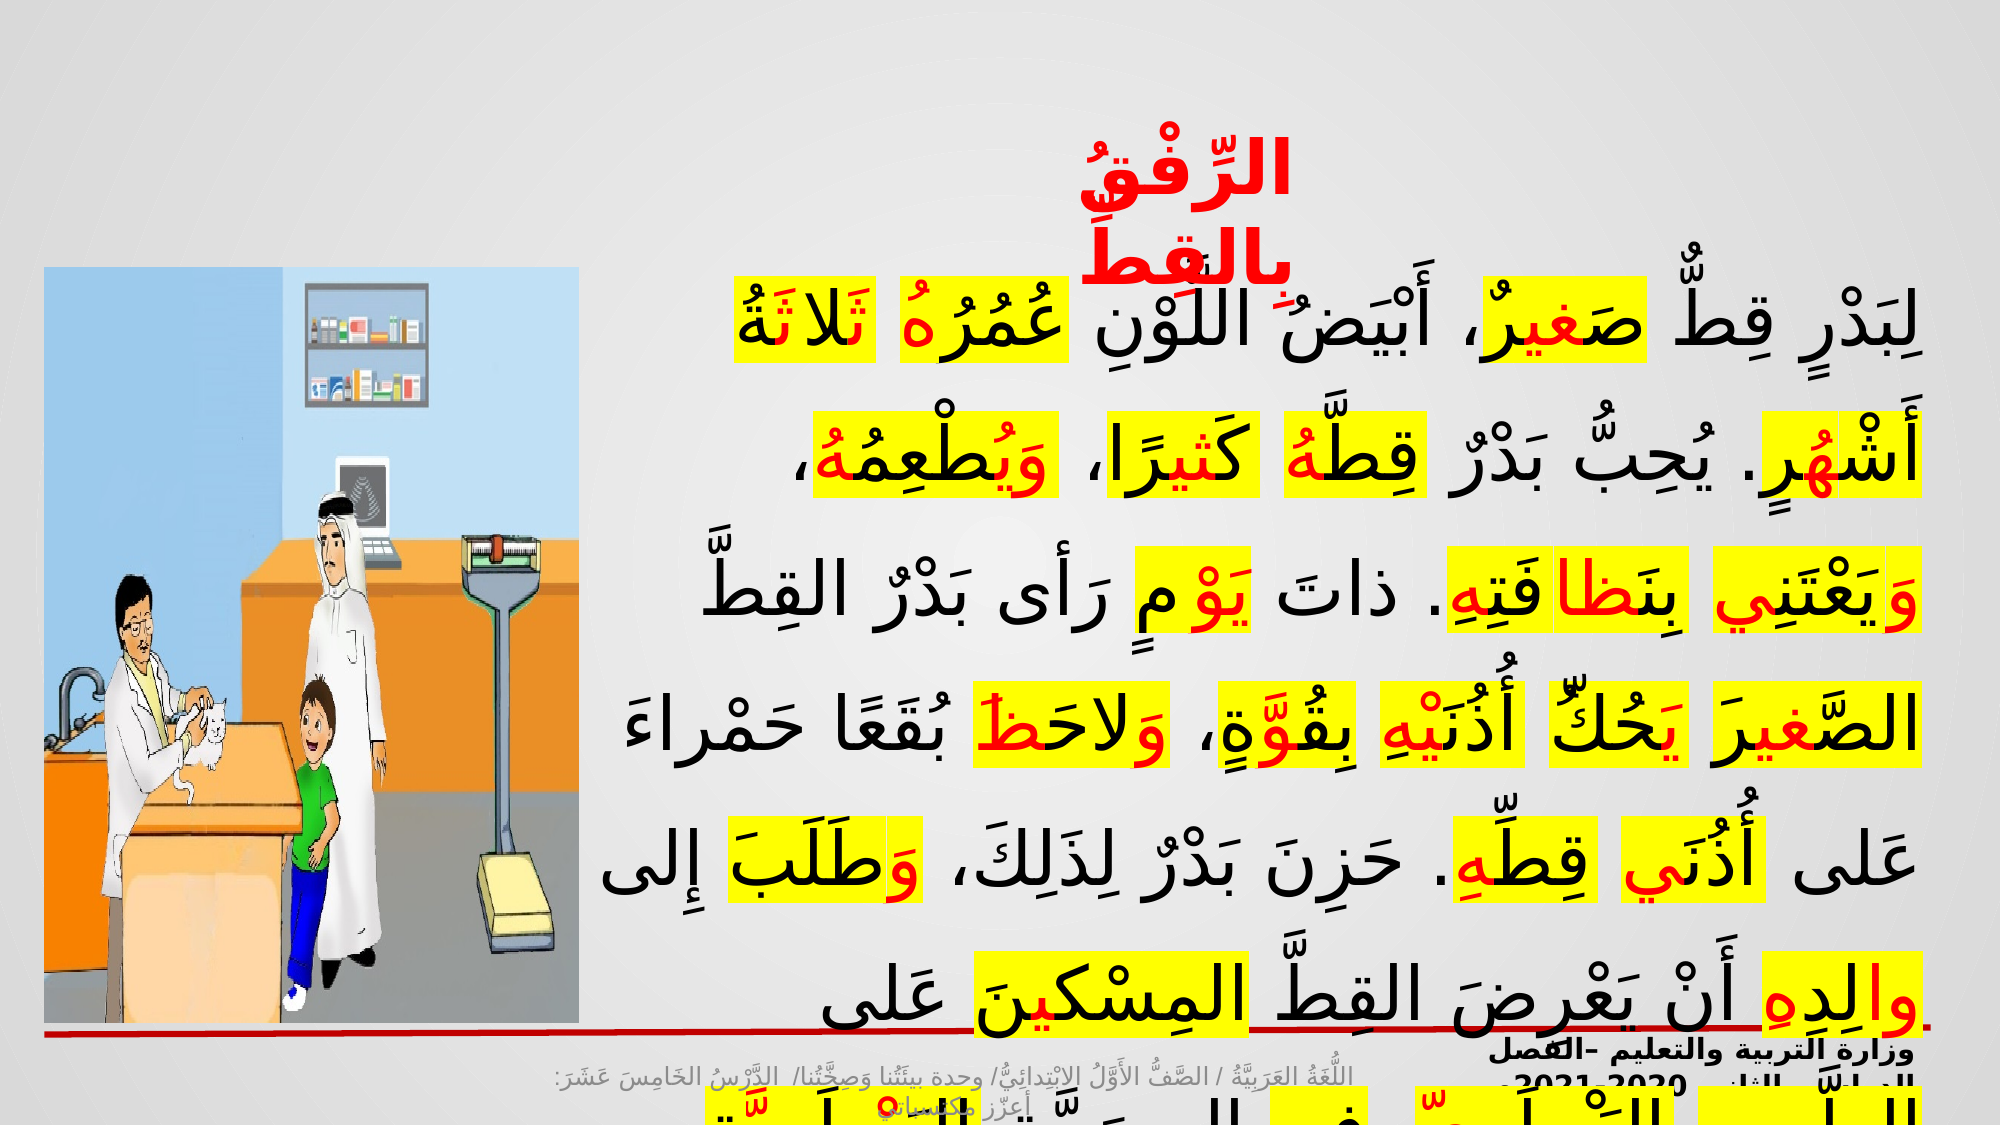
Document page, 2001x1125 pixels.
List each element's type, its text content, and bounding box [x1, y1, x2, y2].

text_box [44, 1027, 1931, 1035]
text_box لِبَدْرٍ قِطٌّ صَغيرٌ، أَبْيَضُ اللَّوْنِ عُمُرُهُ ثَلاثَةُ أَشْهُرٍ. يُحِبُّ بَدْرٌ قِطَّهُ كَثيرًا، وَيُطْعِمُهُ، وَيَعْتَنِي بِنَظافَتِهِ. ذاتَ يَوْمٍ رَأى بَدْرٌ القِطَّ الصَّغيرَ يَحُكُّ أُذُنَيْهِ بِقُوَّةٍ، وَلاحَظَ بُقَعًا حَمْراءَ عَلى أُذُنَي قِطِّهِ. حَزِنَ بَدْرٌ لِذَلِكَ، وَطَلَبَ إِلى والِدِهِ أَنْ يَعْرِضَ القِطَّ المِسْكينَ عَلى الطَّبيبِ البَيْطَرِيِّ. في المِصَحَّةِ البَيْطَريَّةِ فَحَصَ الطَّبيبُ البَيْطَرِيُّ القِطَّ، ثُمَّ قالَ: "قِطُّكَ بِخَيْرٍ، يا بَدْرُ، إِنَّهُ يَشْكو مِن الْتِهابٍ بَسيطٍ في الأُذُنِ، [579, 218, 1937, 1125]
footer اللُّغَةُ العَرَبِيَّةُ / الصَّفُّ الأَوَّلُ الابْتِدائِيُّ/ وحدة بيئَتُنا وَصِخَّتُنا/ الدَّرْسُ الخَامِسَ عَشَرَ: أعزّز مكتسباتي [534, 1060, 1374, 1121]
picture [44, 267, 579, 1023]
text_box الرِّفْقُ بِالقِطِّ [1063, 112, 1415, 307]
